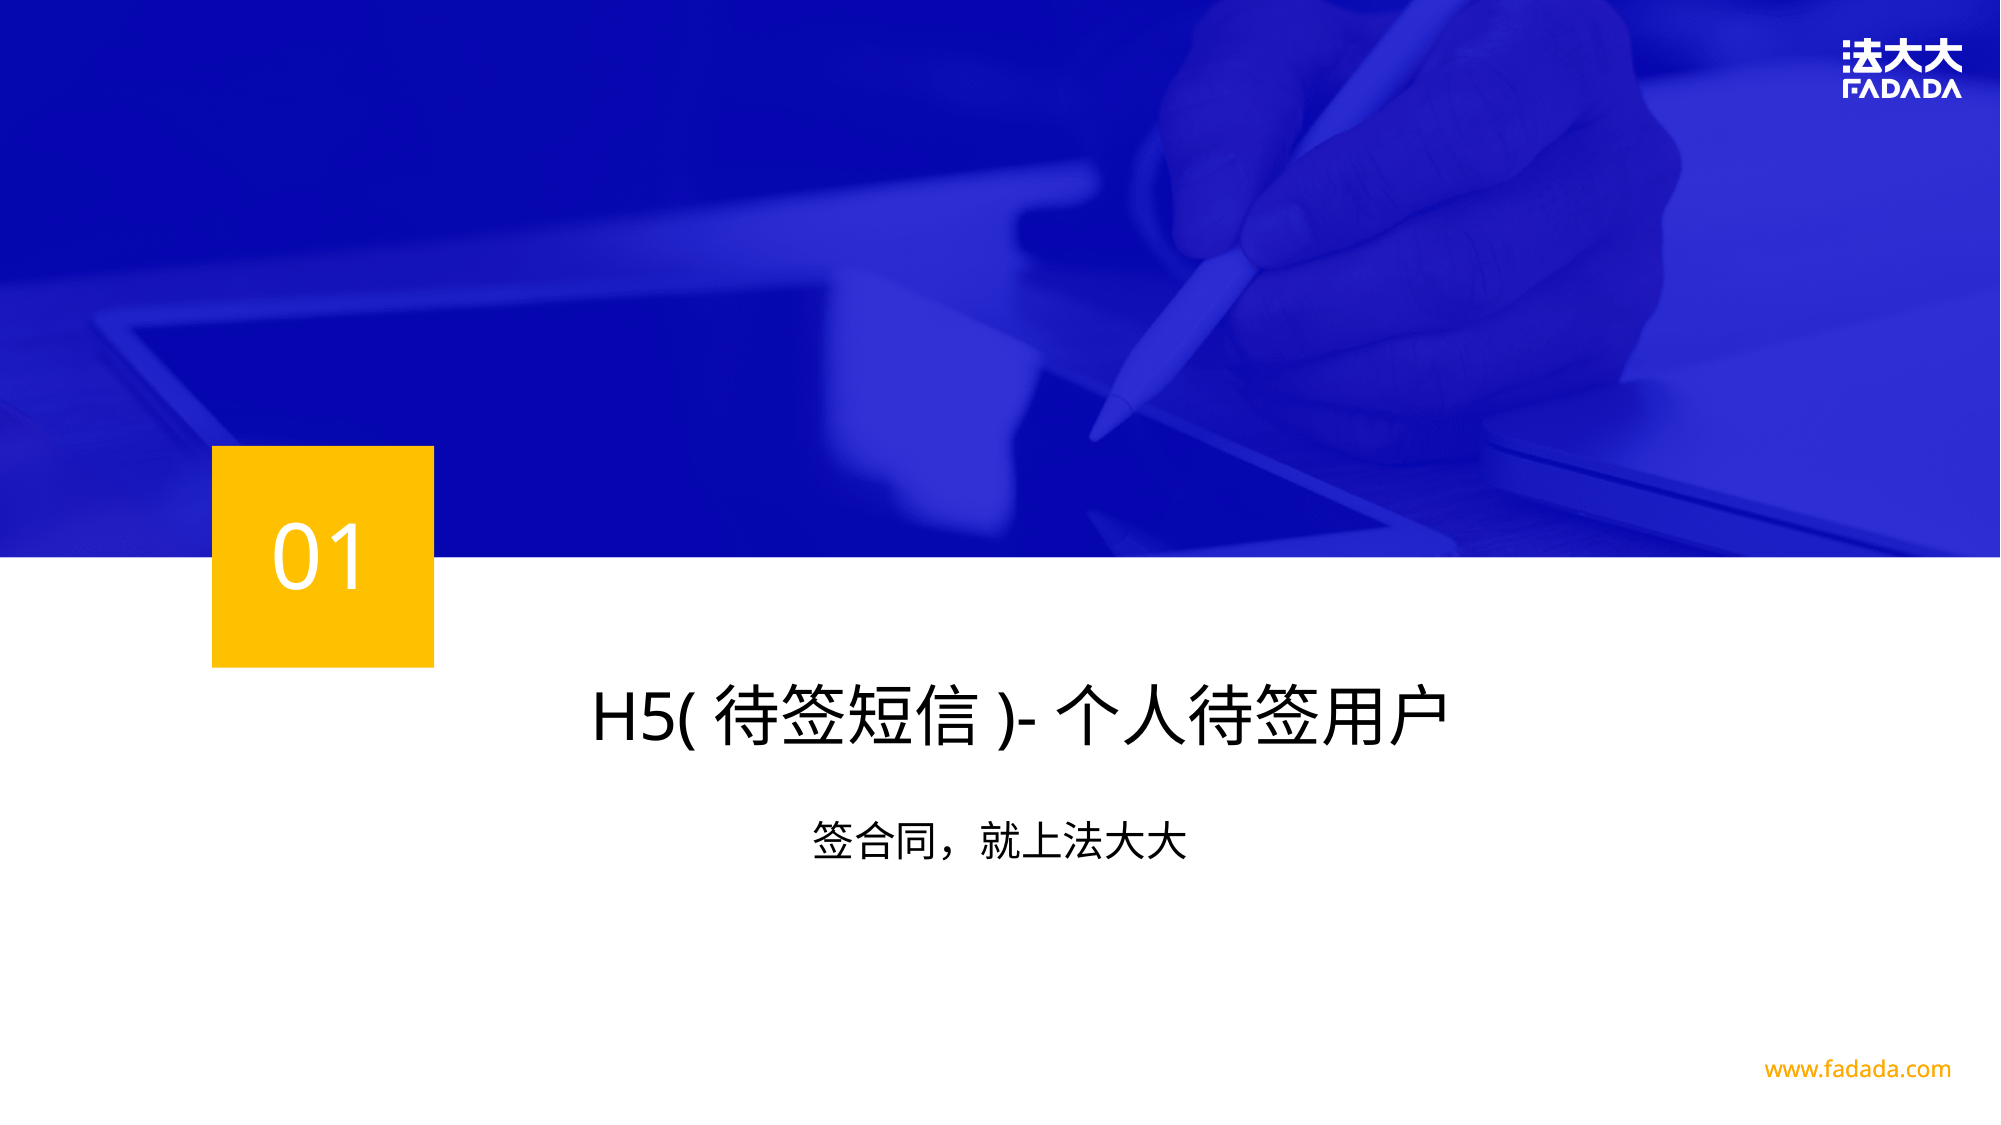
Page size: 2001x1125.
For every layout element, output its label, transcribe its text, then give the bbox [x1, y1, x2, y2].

text_box H5(待签短信)-个人待签用户 [572, 666, 1473, 762]
picture [0, 0, 2000, 557]
text_box 签合同，就上法大大 [634, 806, 1367, 872]
text_box [211, 557, 435, 669]
text_box 01 [256, 557, 444, 615]
